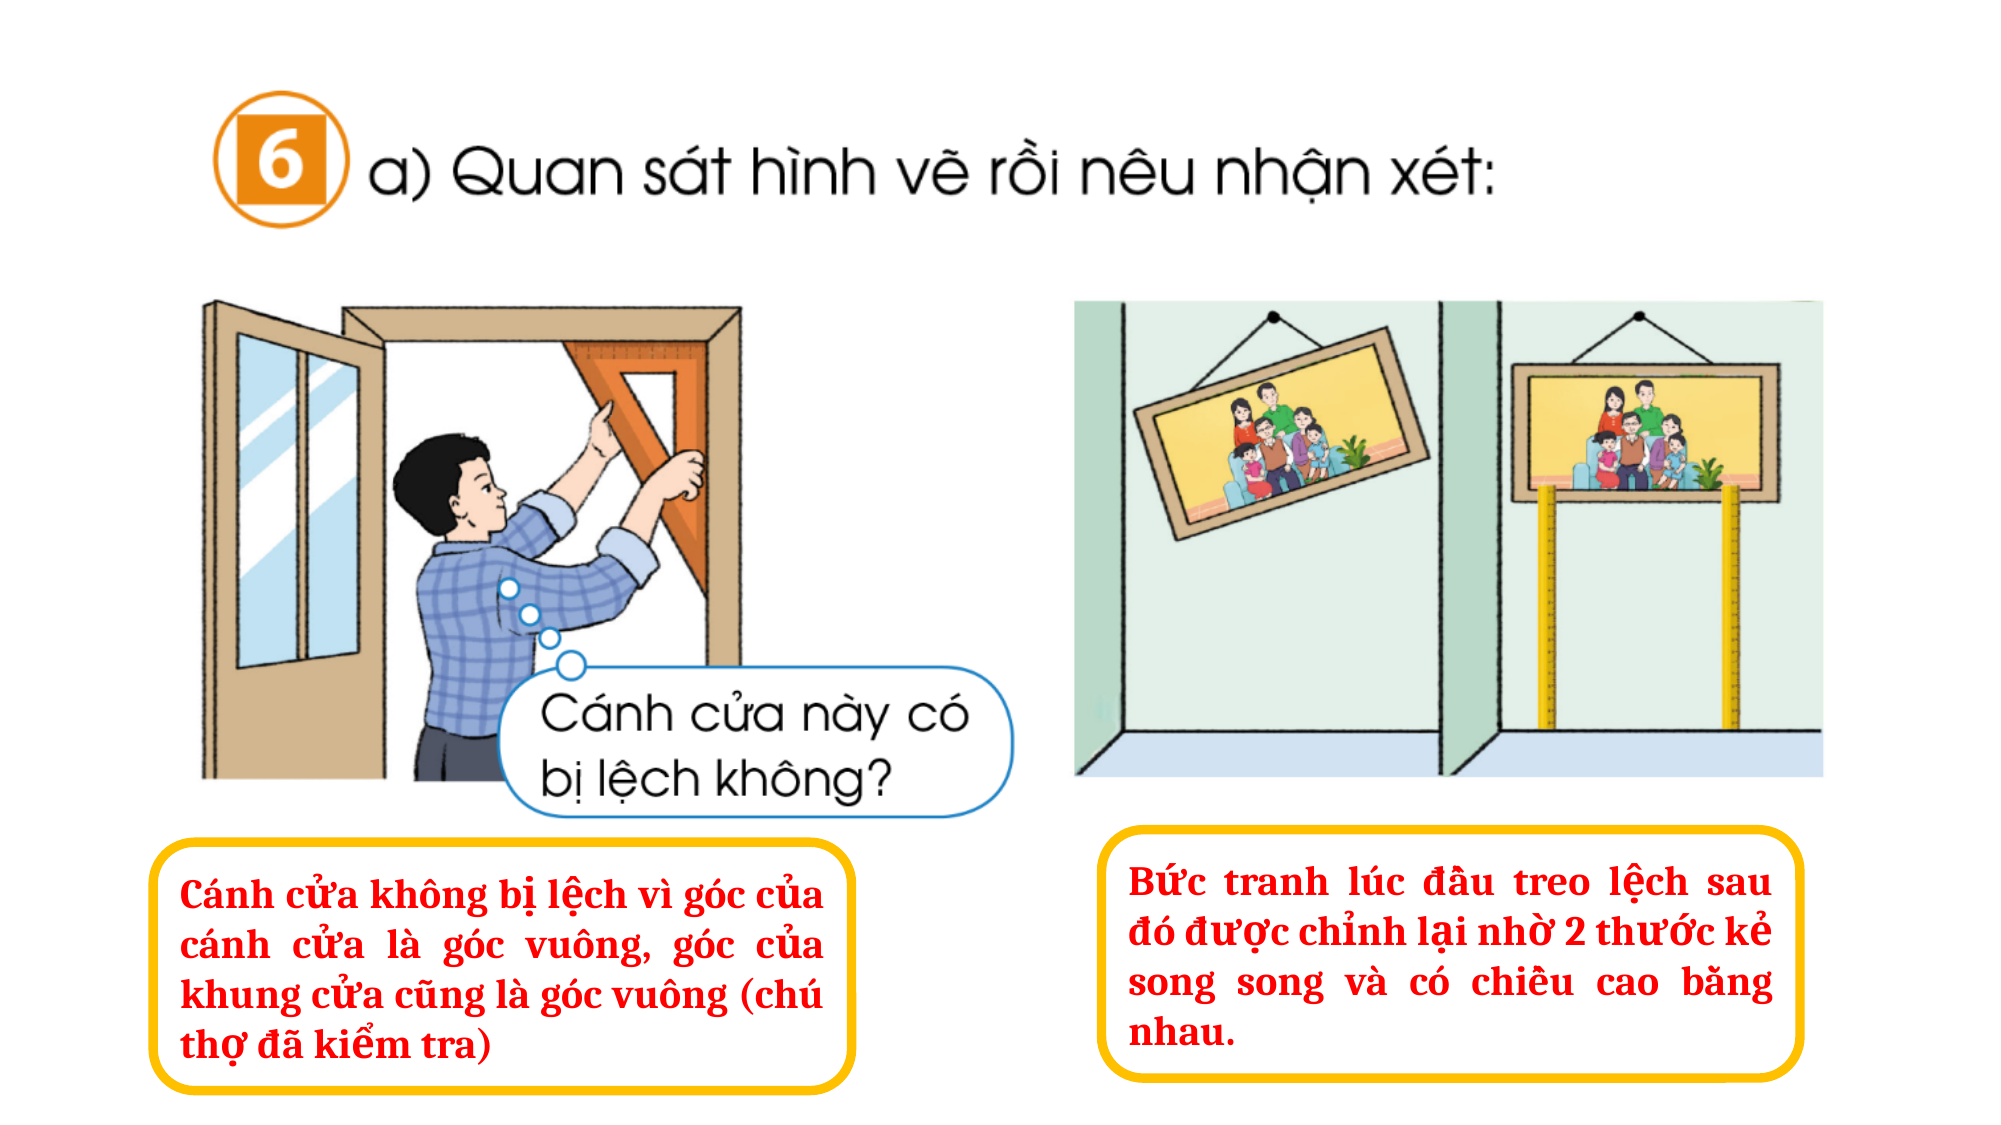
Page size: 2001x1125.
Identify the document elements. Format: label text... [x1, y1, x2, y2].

text_box Bức tranh lúc đầu treo lệch sau đó được chỉnh lại nhờ 2 thước kẻ song song và có chiều cao bằng nhau. [1100, 833, 1802, 1080]
picture [168, 273, 1834, 833]
picture [186, 80, 1498, 239]
text_box Cánh cửa không bị lệch vì góc của cánh cửa là góc vuông, góc của khung cửa cũng là góc vuông (chú thợ đã kiểm tra) [152, 841, 853, 1092]
